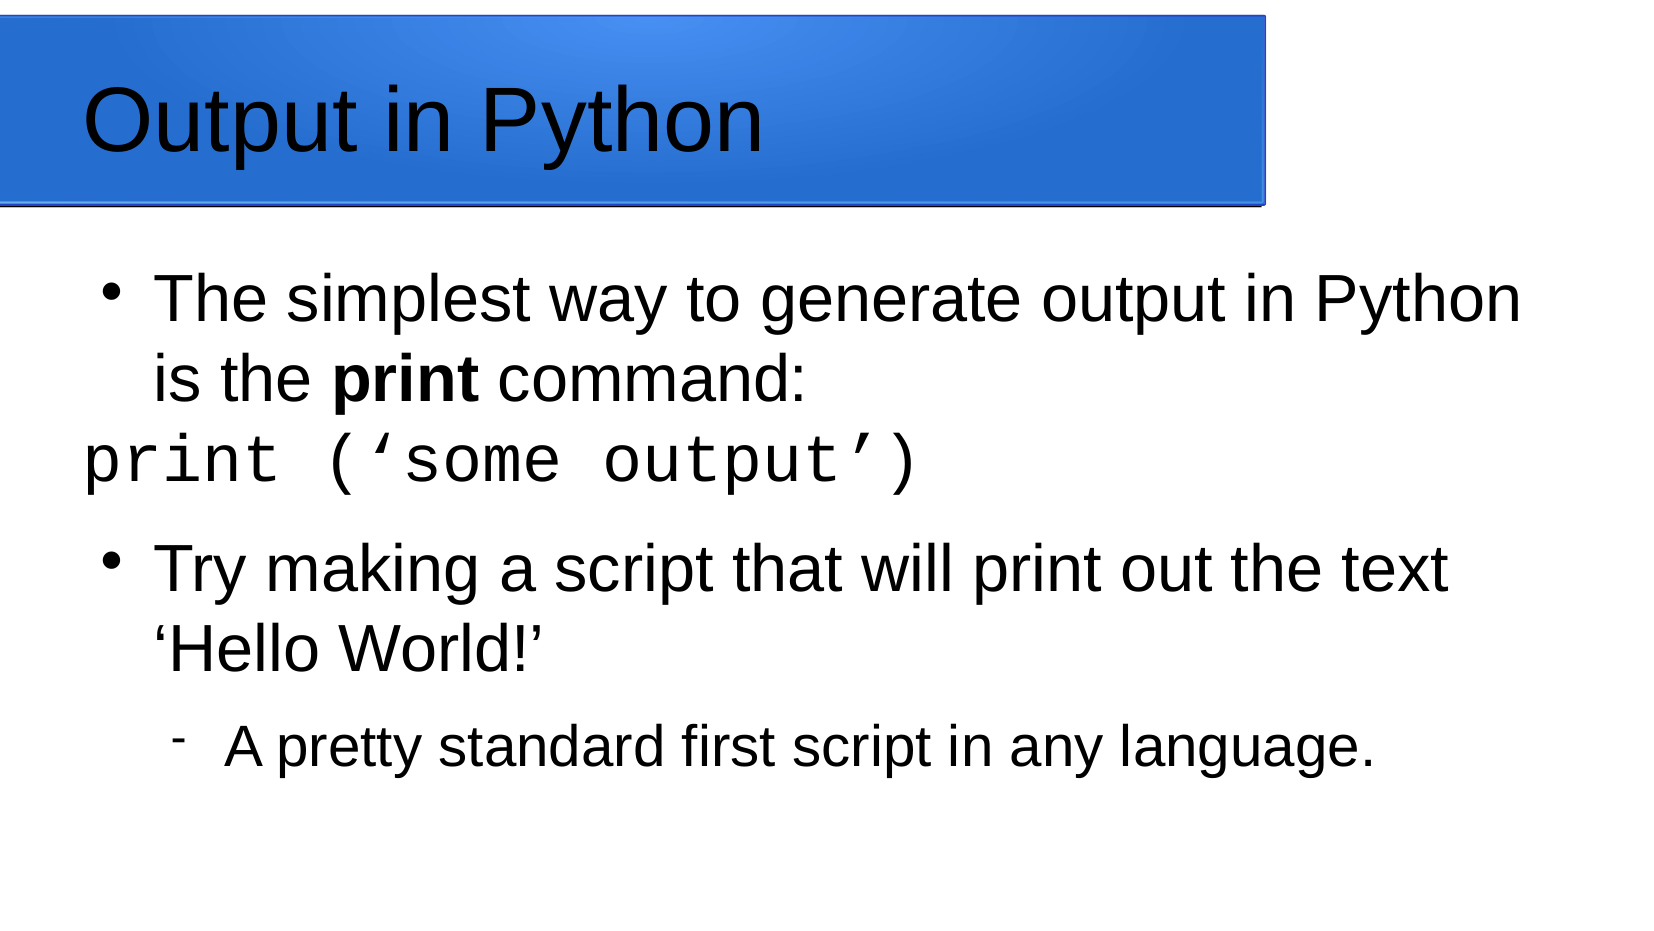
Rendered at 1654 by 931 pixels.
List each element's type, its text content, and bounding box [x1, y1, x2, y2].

text_box The simplest way to generate output in Python is the print command: print (‘some output’) Try making a script that will print out the text ‘Hello World!’ A pretty standard first script in any language. [82, 255, 1571, 857]
picture [0, 13, 1269, 211]
text_box Output in Python [82, 37, 1571, 193]
